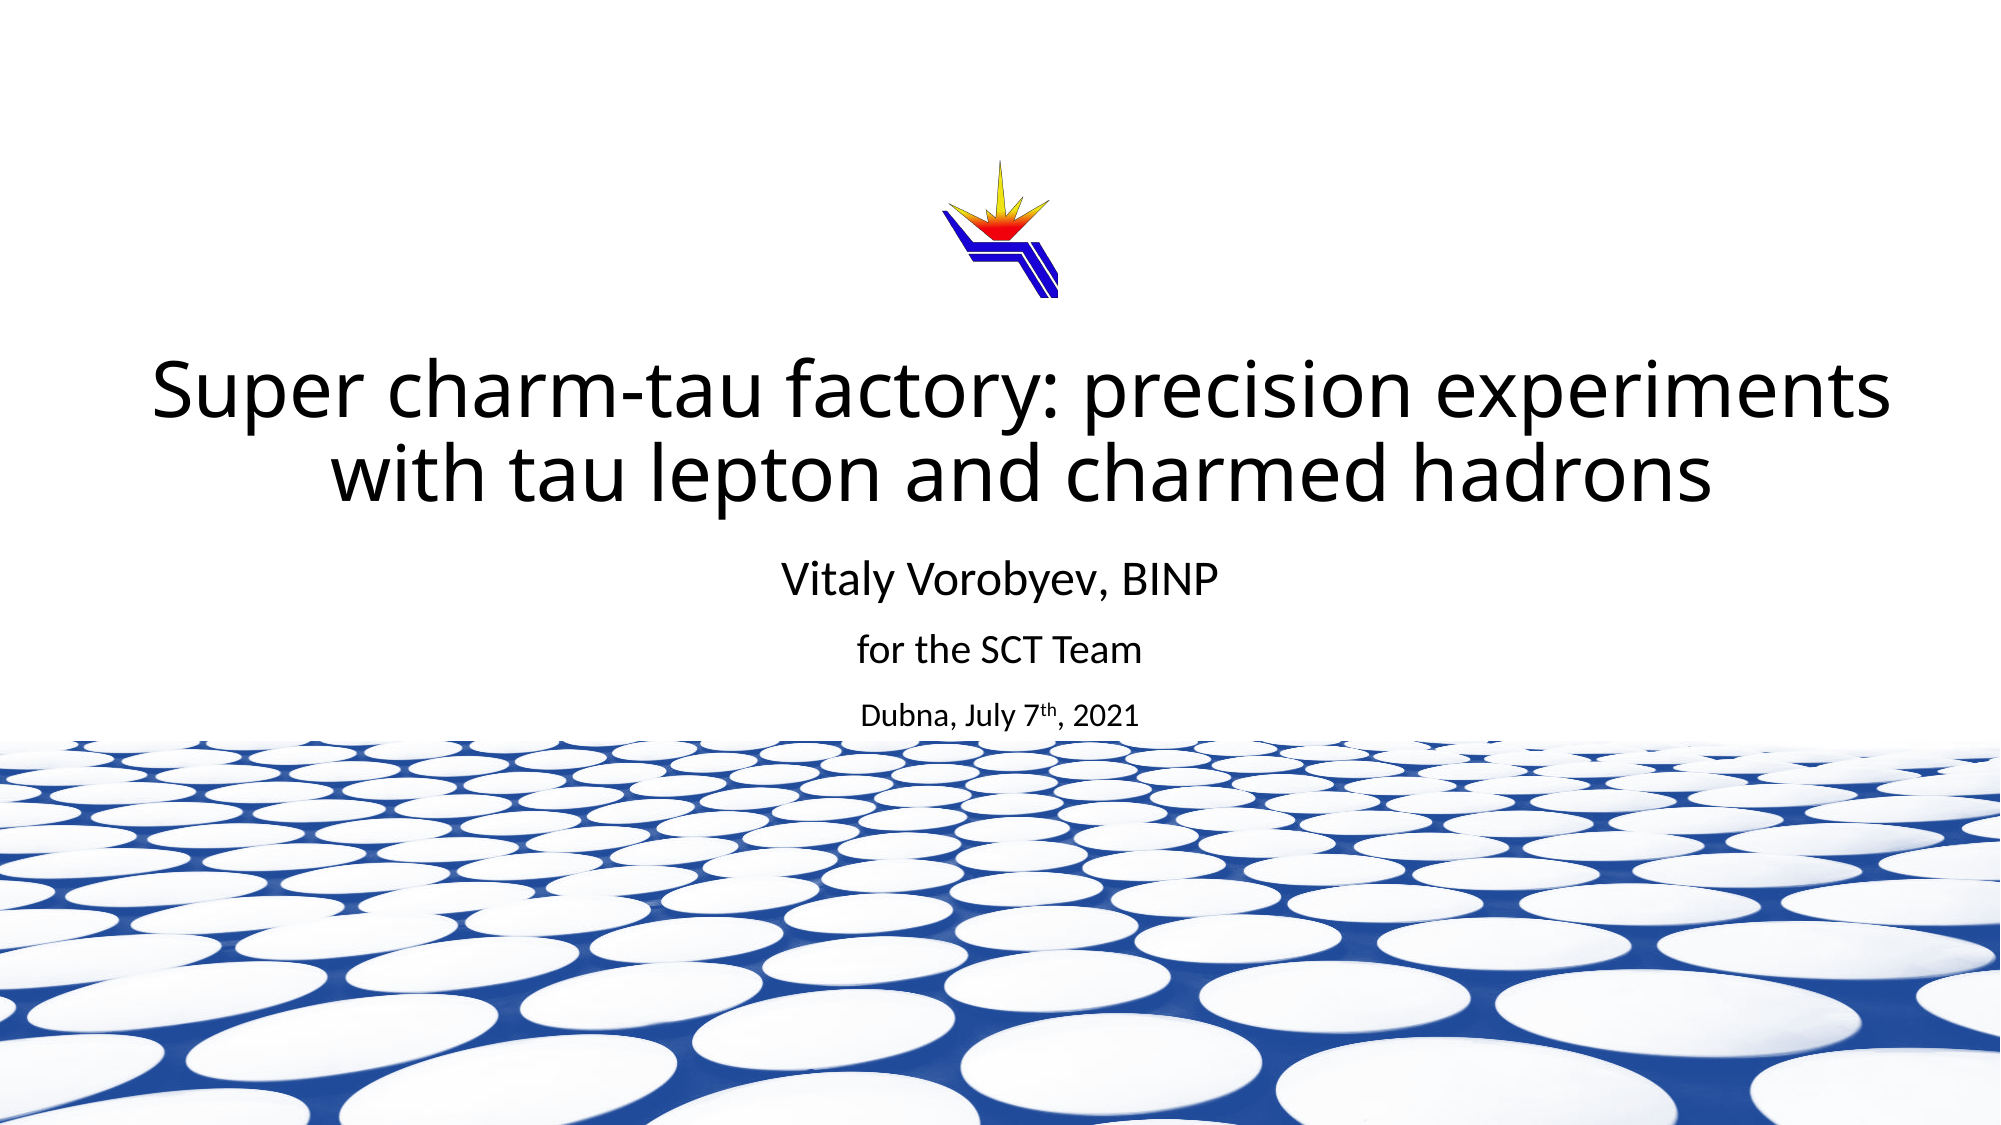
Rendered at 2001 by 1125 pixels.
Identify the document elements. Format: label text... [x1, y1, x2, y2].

picture [0, 741, 2000, 1125]
title Super charm-tau factory: precision experiments with tau lepton and charmed hadrons [131, 319, 1915, 527]
subtitle Vitaly Vorobyev, BINP for the SCT Team Dubna, July 7th, 2021 [98, 545, 1902, 741]
picture [942, 159, 1058, 298]
